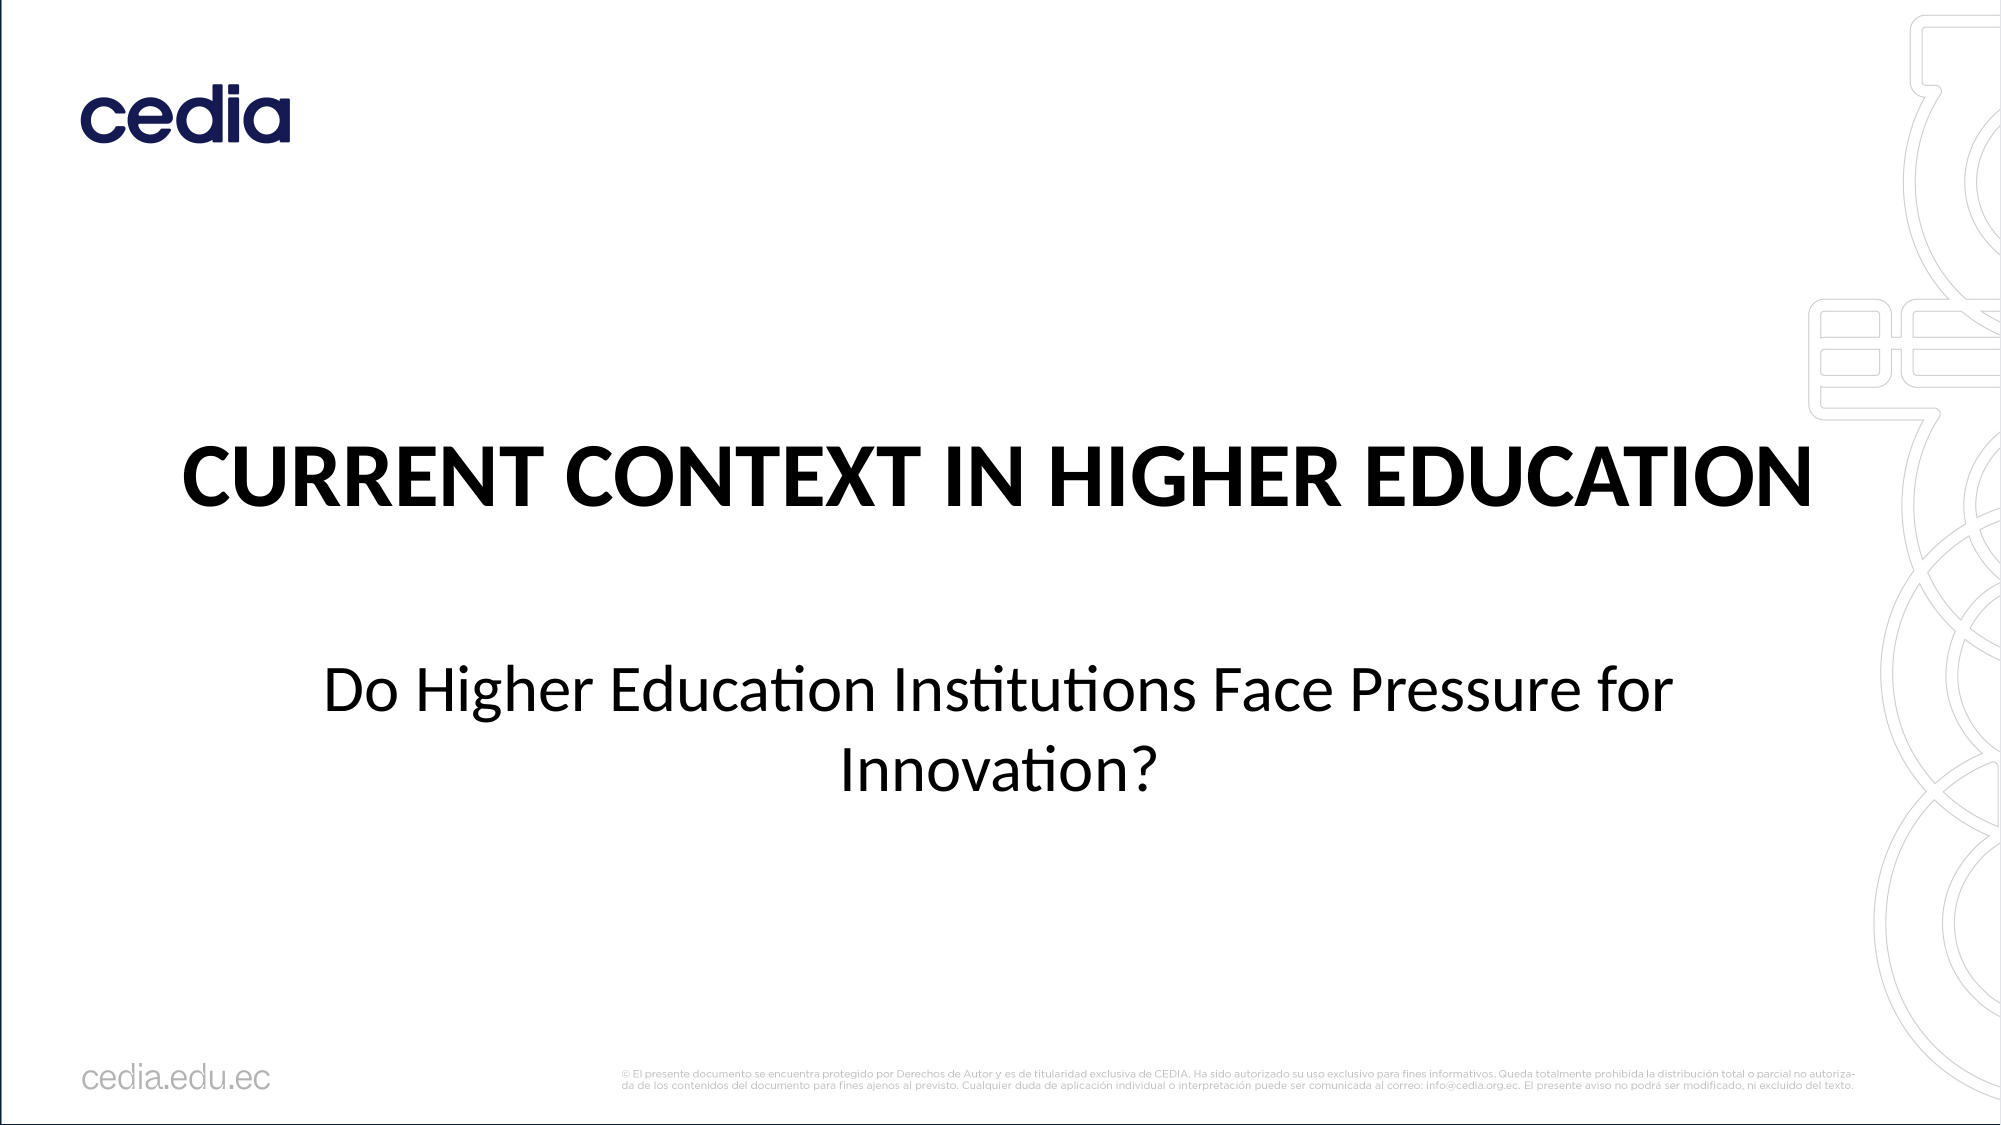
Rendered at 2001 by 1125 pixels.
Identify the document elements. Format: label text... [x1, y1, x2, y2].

subtitle Do Higher Education Institutions Face Pressure for Innovation? [300, 637, 1700, 925]
title CURRENT CONTEXT IN HIGHER EDUCATION [150, 349, 1850, 591]
picture [0, 0, 2001, 1125]
